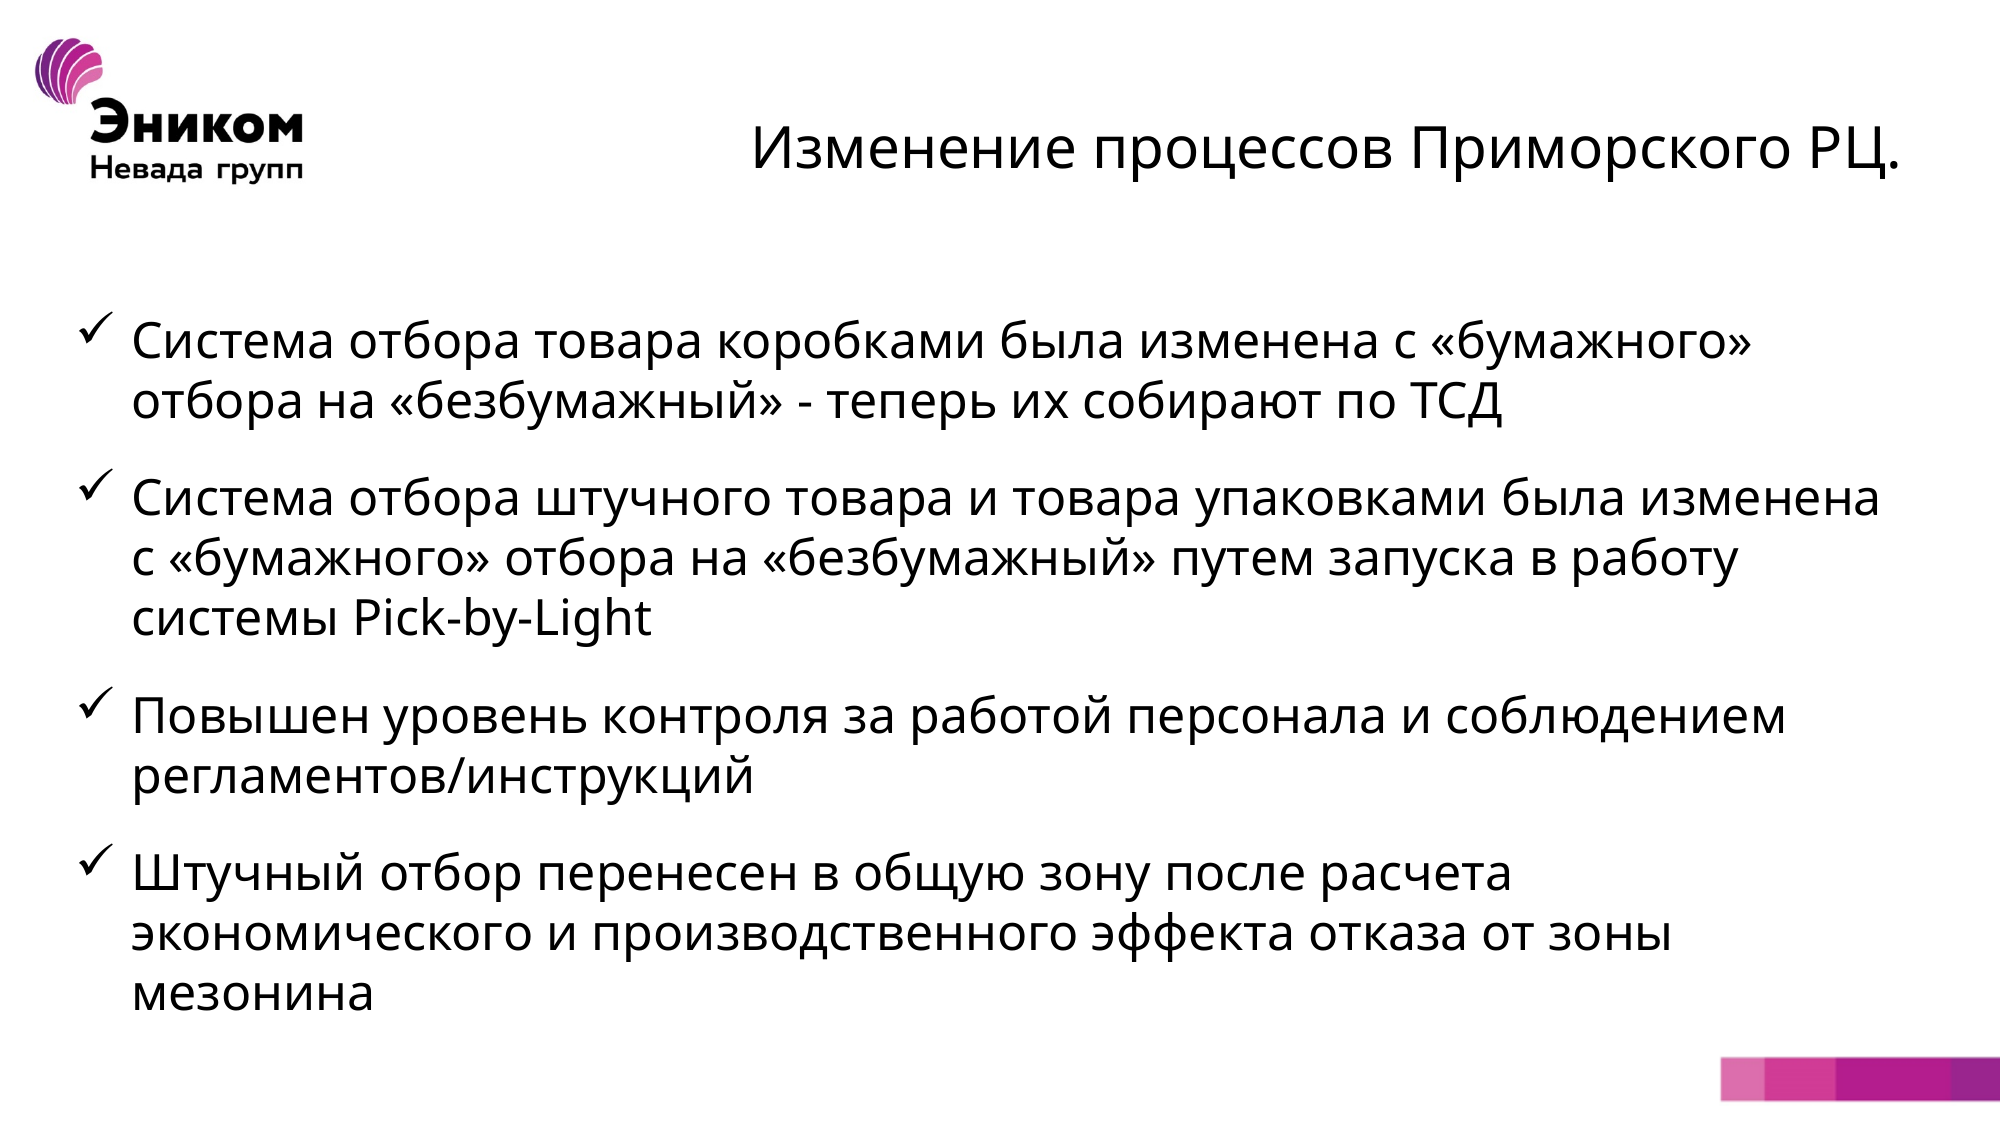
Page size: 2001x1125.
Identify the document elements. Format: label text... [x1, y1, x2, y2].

text_box Изменение процессов Приморского РЦ. [689, 103, 1963, 188]
picture [1719, 1054, 2000, 1106]
picture [0, 3, 354, 234]
text_box Система отбора товара коробками была изменена с «бумажного» отбора на «безбумажный» - теперь их собирают по ТСД Система отбора штучного товара и товара упаковками была изменена с «бумажного» отбора на «безбумажный» путем запуска в работу системы Pick-by-Light Повышен уровень контроля за работой персонала и соблюдением регламентов/инструкций Штучный отбор перенесен в общую зону после расчета экономического и производственного эффекта отказа от зоны мезонина [60, 300, 1930, 1029]
